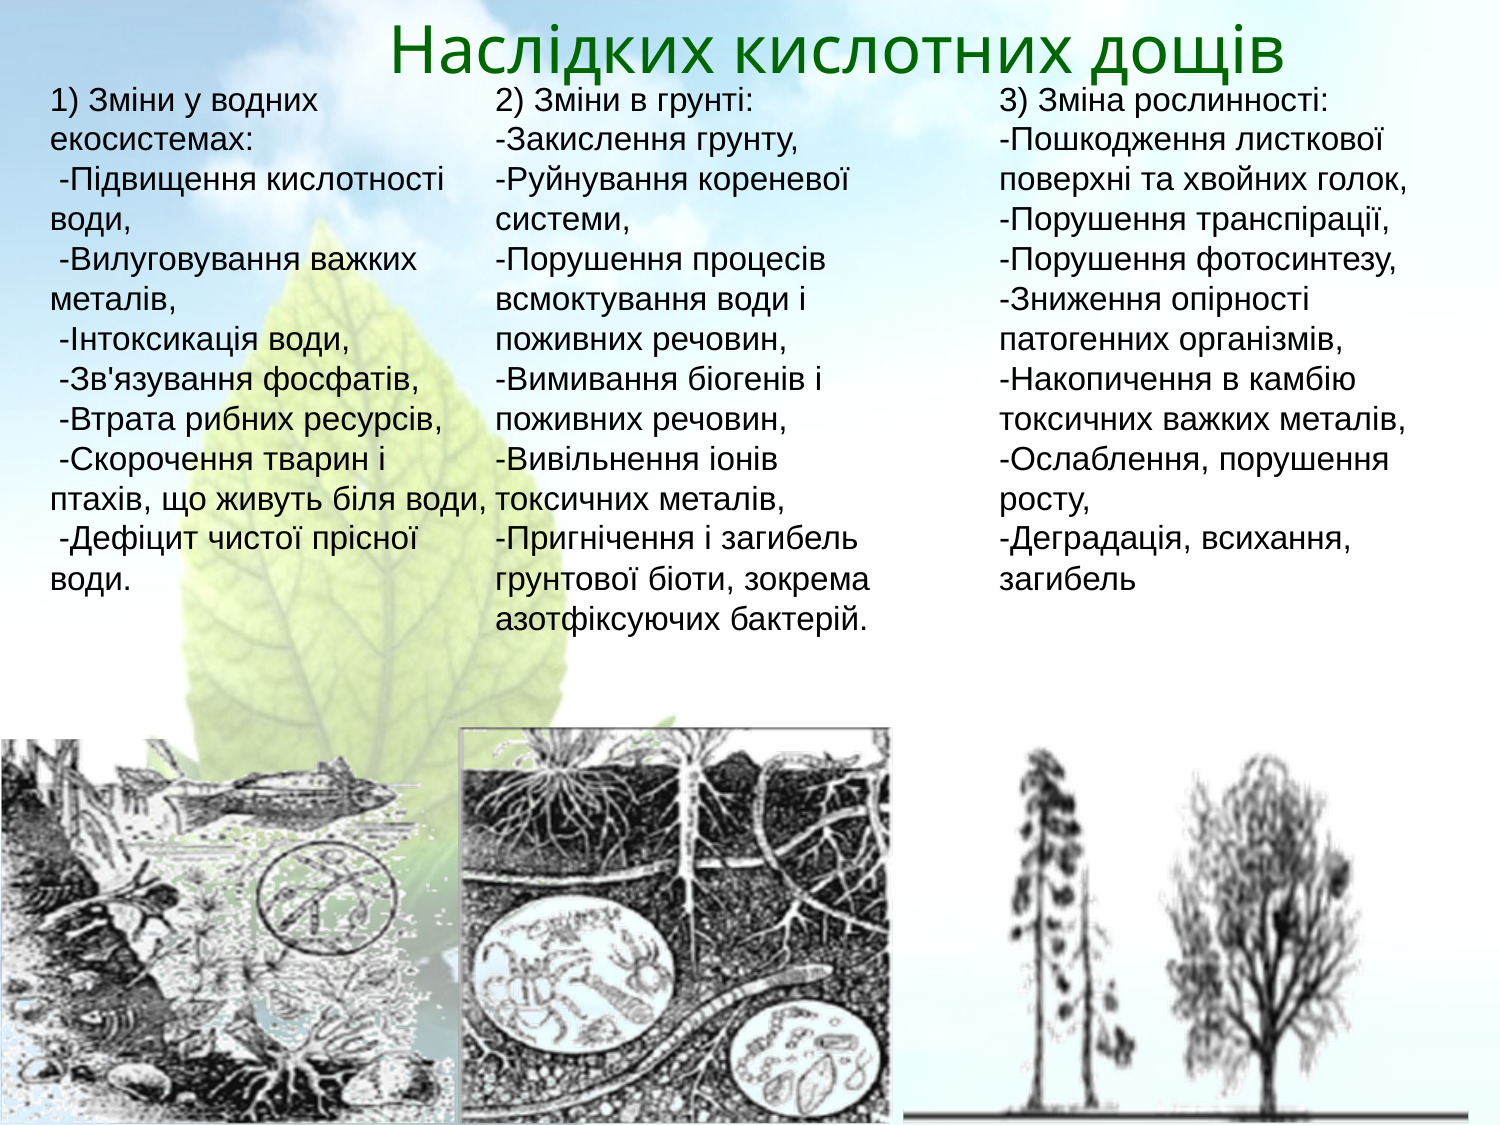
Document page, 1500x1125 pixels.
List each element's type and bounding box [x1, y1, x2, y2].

picture [904, 737, 1469, 1125]
picture [1, 728, 903, 1125]
list [3, 3, 1498, 1120]
